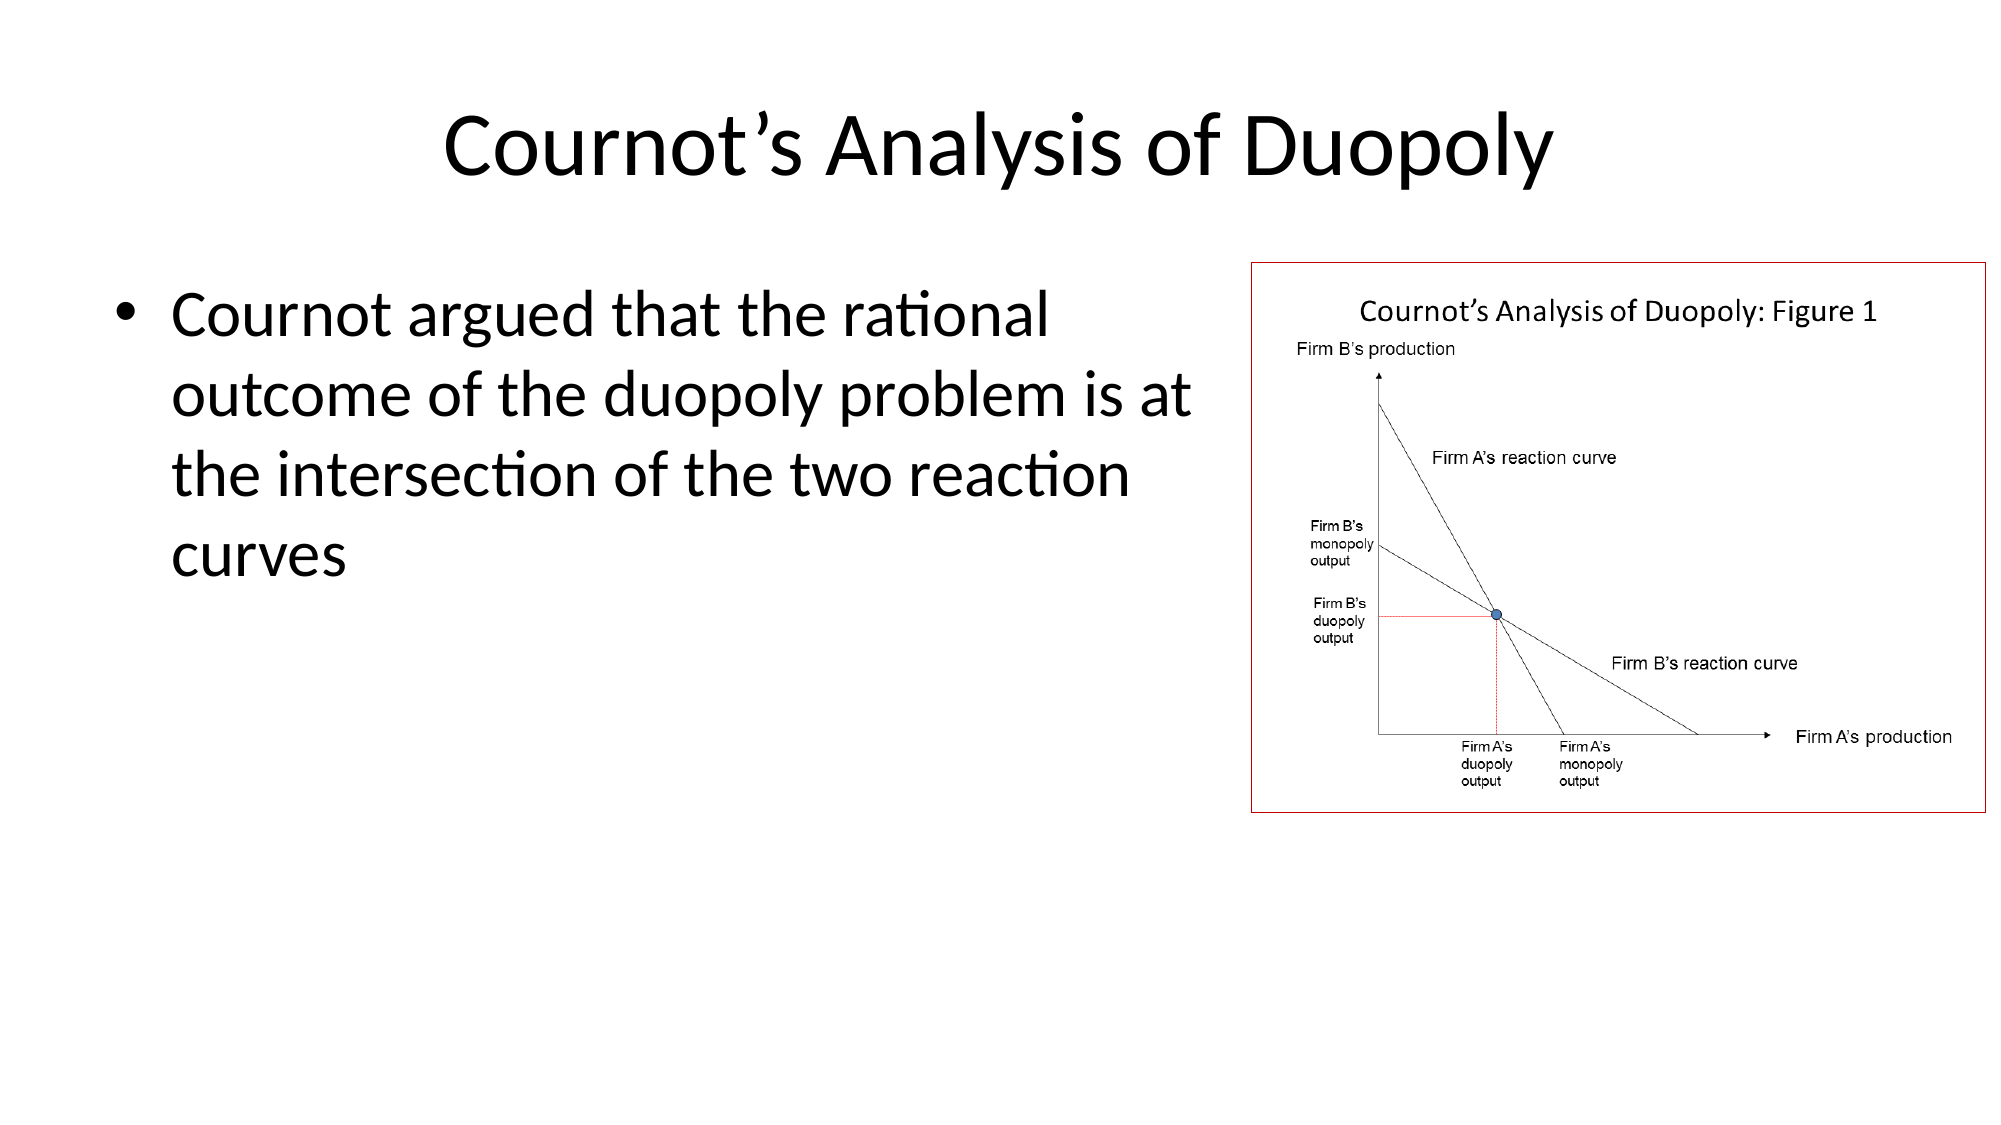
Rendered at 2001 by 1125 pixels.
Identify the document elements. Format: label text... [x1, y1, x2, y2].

title Cournot’s Analysis of Duopoly [99, 45, 1900, 233]
list Cournot argued that the rational outcome of the duopoly problem is at the intersection of the two reaction curves [99, 262, 1255, 1005]
picture [1251, 262, 1986, 813]
